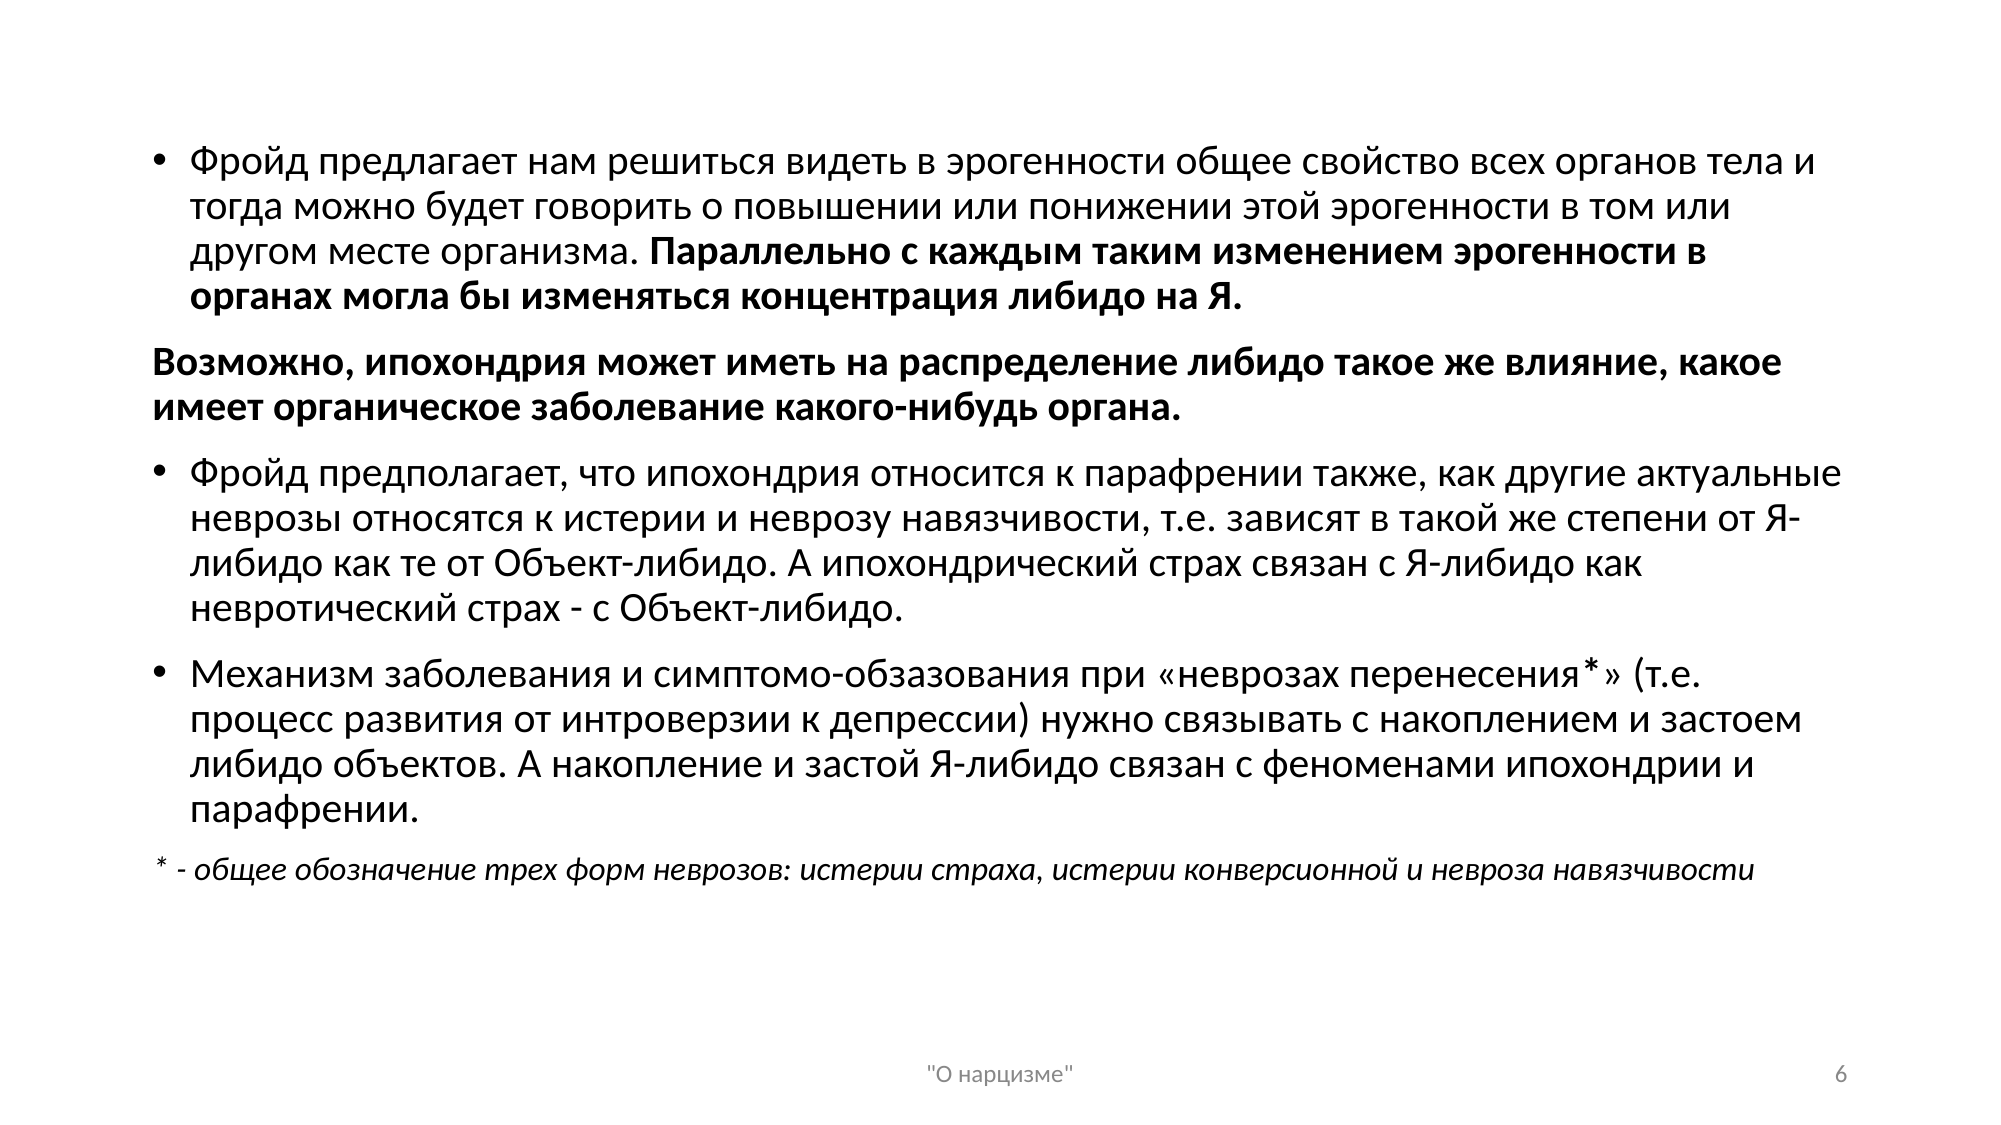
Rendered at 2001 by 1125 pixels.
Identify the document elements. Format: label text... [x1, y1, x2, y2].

list Фройд предлагает нам решиться видеть в эрогенности общее свойство всех органов тела и тогда можно будет говорить о повышении или понижении этой эрогенности в том или другом месте организма. Параллельно с каждым таким изменением эрогенности в органах могла бы изменяться концентрация либидо на Я. Возможно, ипохондрия может иметь на распределение либидо такое же влияние, какое имеет органическое заболевание какого-нибудь органа. Фройд предполагает, что ипохондрия относится к парафрении также, как другие актуальные неврозы относятся к истерии и неврозу навязчивости, т.е. зависят в такой же степени от Я-либидо как те от Объект-либидо. А ипохондрический страх связан с Я-либидо как невротический страх - с Объект-либидо. Механизм заболевания и симптомо-обзазования при «неврозах перенесения*» (т.е. процесс развития от интроверзии к депрессии) нужно связывать с накоплением и застоем либидо объектов. А накопление и застой Я-либидо связан с феноменами ипохондрии и парафрении. * - общее обозначение трех форм неврозов: истерии страха, истерии конверсионной и невроза навязчивости [137, 60, 1863, 1014]
footer "О нарцизме" [662, 1042, 1338, 1103]
slide_number ‹#› [1412, 1042, 1863, 1103]
